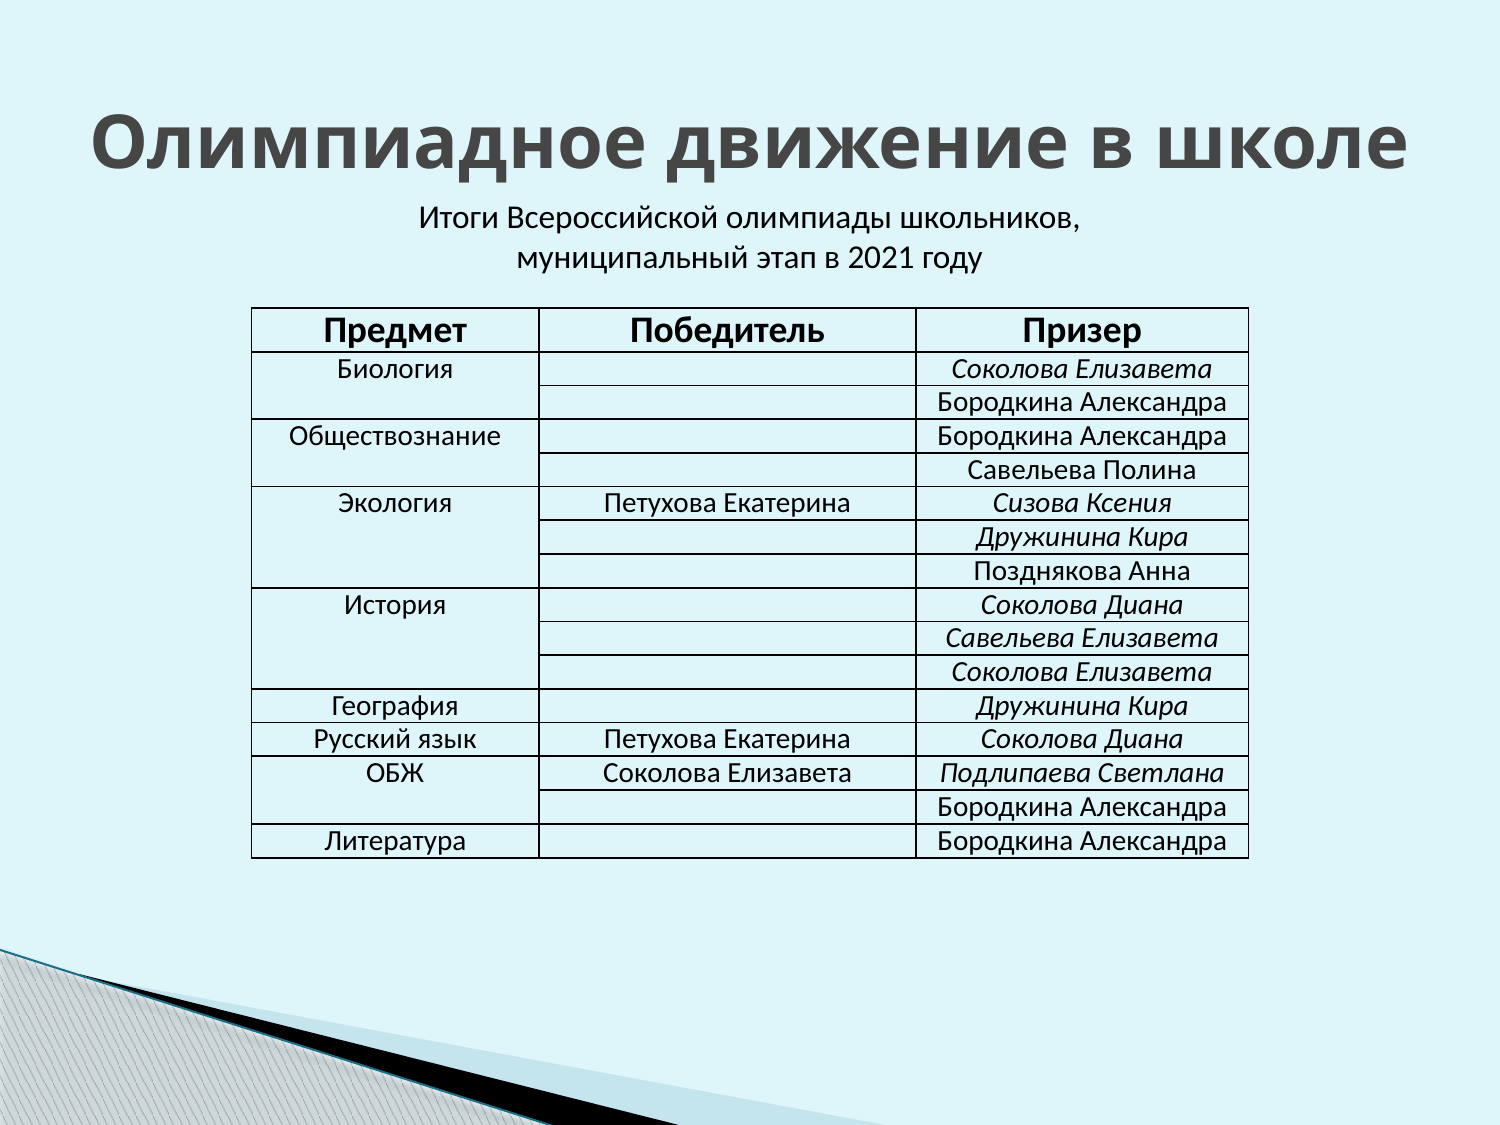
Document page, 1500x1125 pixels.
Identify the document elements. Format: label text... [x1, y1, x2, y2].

table_cell Экология [252, 487, 538, 587]
table_cell [540, 521, 915, 553]
table_header Победитель [540, 309, 915, 351]
table_cell [540, 791, 915, 823]
table_cell Русский язык [252, 723, 538, 755]
table_cell [540, 825, 915, 857]
table_cell Бородкина Александра [917, 386, 1248, 418]
table_cell Соколова Елизавета [917, 656, 1248, 688]
table_cell Бородкина Александра [917, 420, 1248, 452]
table_cell Соколова Диана [917, 723, 1248, 755]
table_cell Соколова Елизавета [917, 353, 1248, 385]
table_cell [540, 656, 915, 688]
table_cell Обществознание [252, 420, 538, 486]
title Олимпиадное движение в школе [75, 45, 1425, 233]
table_cell [540, 622, 915, 654]
table_cell География [252, 690, 538, 722]
table_cell Савельева Полина [917, 454, 1248, 486]
table_cell [540, 420, 915, 452]
table_cell Соколова Диана [917, 589, 1248, 621]
table_header Предмет [252, 309, 538, 351]
table_cell [540, 353, 915, 385]
table_cell [540, 555, 915, 587]
table_cell [540, 589, 915, 621]
table_cell Позднякова Анна [917, 555, 1248, 587]
table_cell История [252, 589, 538, 688]
table_cell Биология [252, 353, 538, 418]
table_cell Бородкина Александра [917, 791, 1248, 823]
table_cell ОБЖ [252, 757, 538, 823]
table_cell Савельева Елизавета [917, 622, 1248, 654]
table_cell Сизова Ксения [917, 487, 1248, 519]
table_header Призер [917, 309, 1248, 351]
table_cell [540, 454, 915, 486]
table_cell Соколова Елизавета [540, 757, 915, 789]
table_cell Дружинина Кира [917, 690, 1248, 722]
text_box Итоги Всероссийской олимпиады школьников, муниципальный этап в 2021 году [292, 187, 1207, 282]
table_cell Дружинина Кира [917, 521, 1248, 553]
table_cell Литература [252, 825, 538, 857]
table_cell Петухова Екатерина [540, 487, 915, 519]
table_cell Петухова Екатерина [540, 723, 915, 755]
table_cell Подлипаева Светлана [917, 757, 1248, 789]
table_cell [540, 690, 915, 722]
table_cell Бородкина Александра [917, 825, 1248, 857]
table_cell [540, 386, 915, 418]
